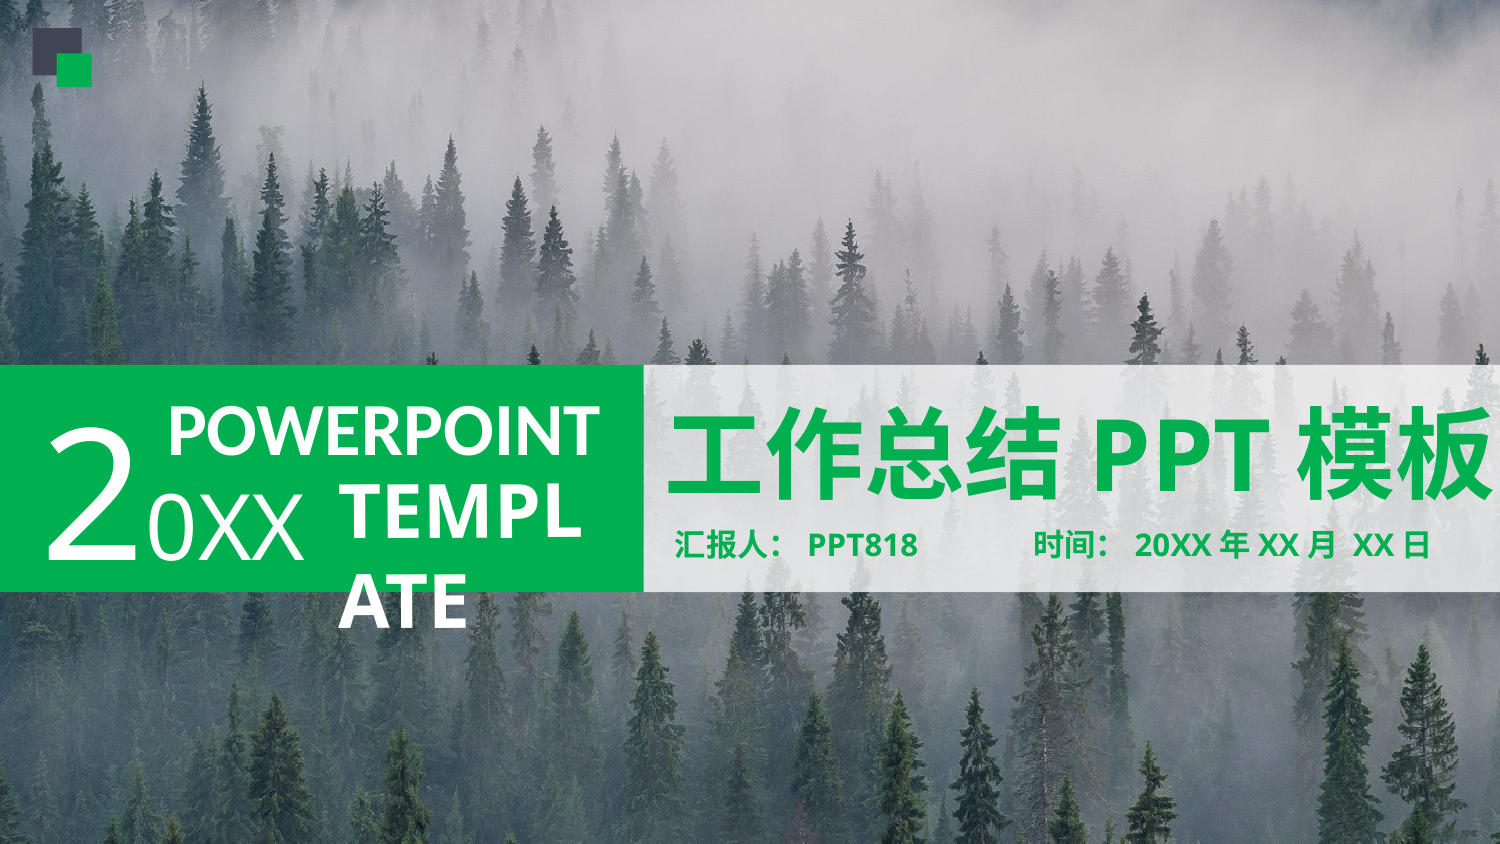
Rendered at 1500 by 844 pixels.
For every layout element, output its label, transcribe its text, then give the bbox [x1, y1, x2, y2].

text_box [0, 363, 642, 594]
picture [0, 0, 1500, 363]
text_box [25, 369, 618, 607]
picture [0, 594, 1500, 844]
text_box [642, 363, 1500, 594]
text_box 工作总结PPT模板 [653, 326, 1500, 518]
text_box 汇报人：PPT818 时间：20XX年XX月 XX日 [663, 500, 1450, 568]
